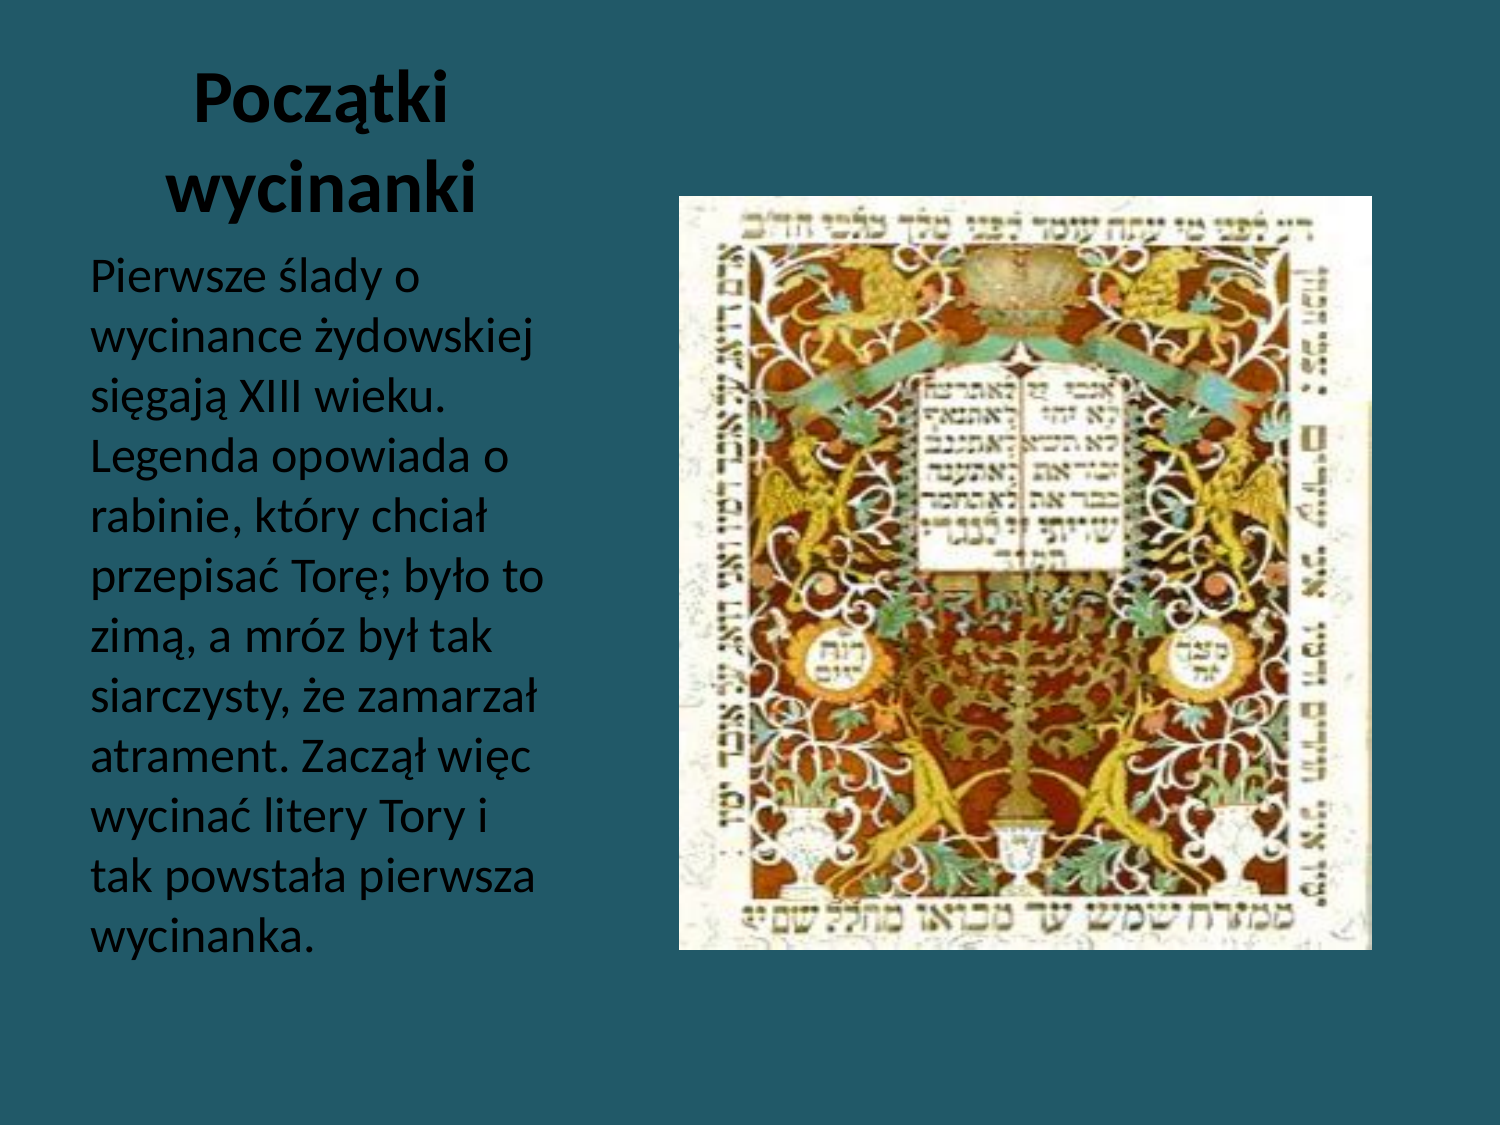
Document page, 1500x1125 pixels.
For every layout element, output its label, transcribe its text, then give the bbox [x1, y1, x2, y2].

list Pierwsze ślady o wycinance żydowskiej sięgają XIII wieku. Legenda opowiada o rabinie, który chciał przepisać Torę; było to zimą, a mróz był tak siarczysty, że zamarzał atrament. Zaczął więc wycinać litery Tory i tak powstała pierwsza wycinanka. [75, 235, 569, 1005]
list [679, 196, 1372, 950]
title Początki wycinanki [75, 44, 569, 235]
